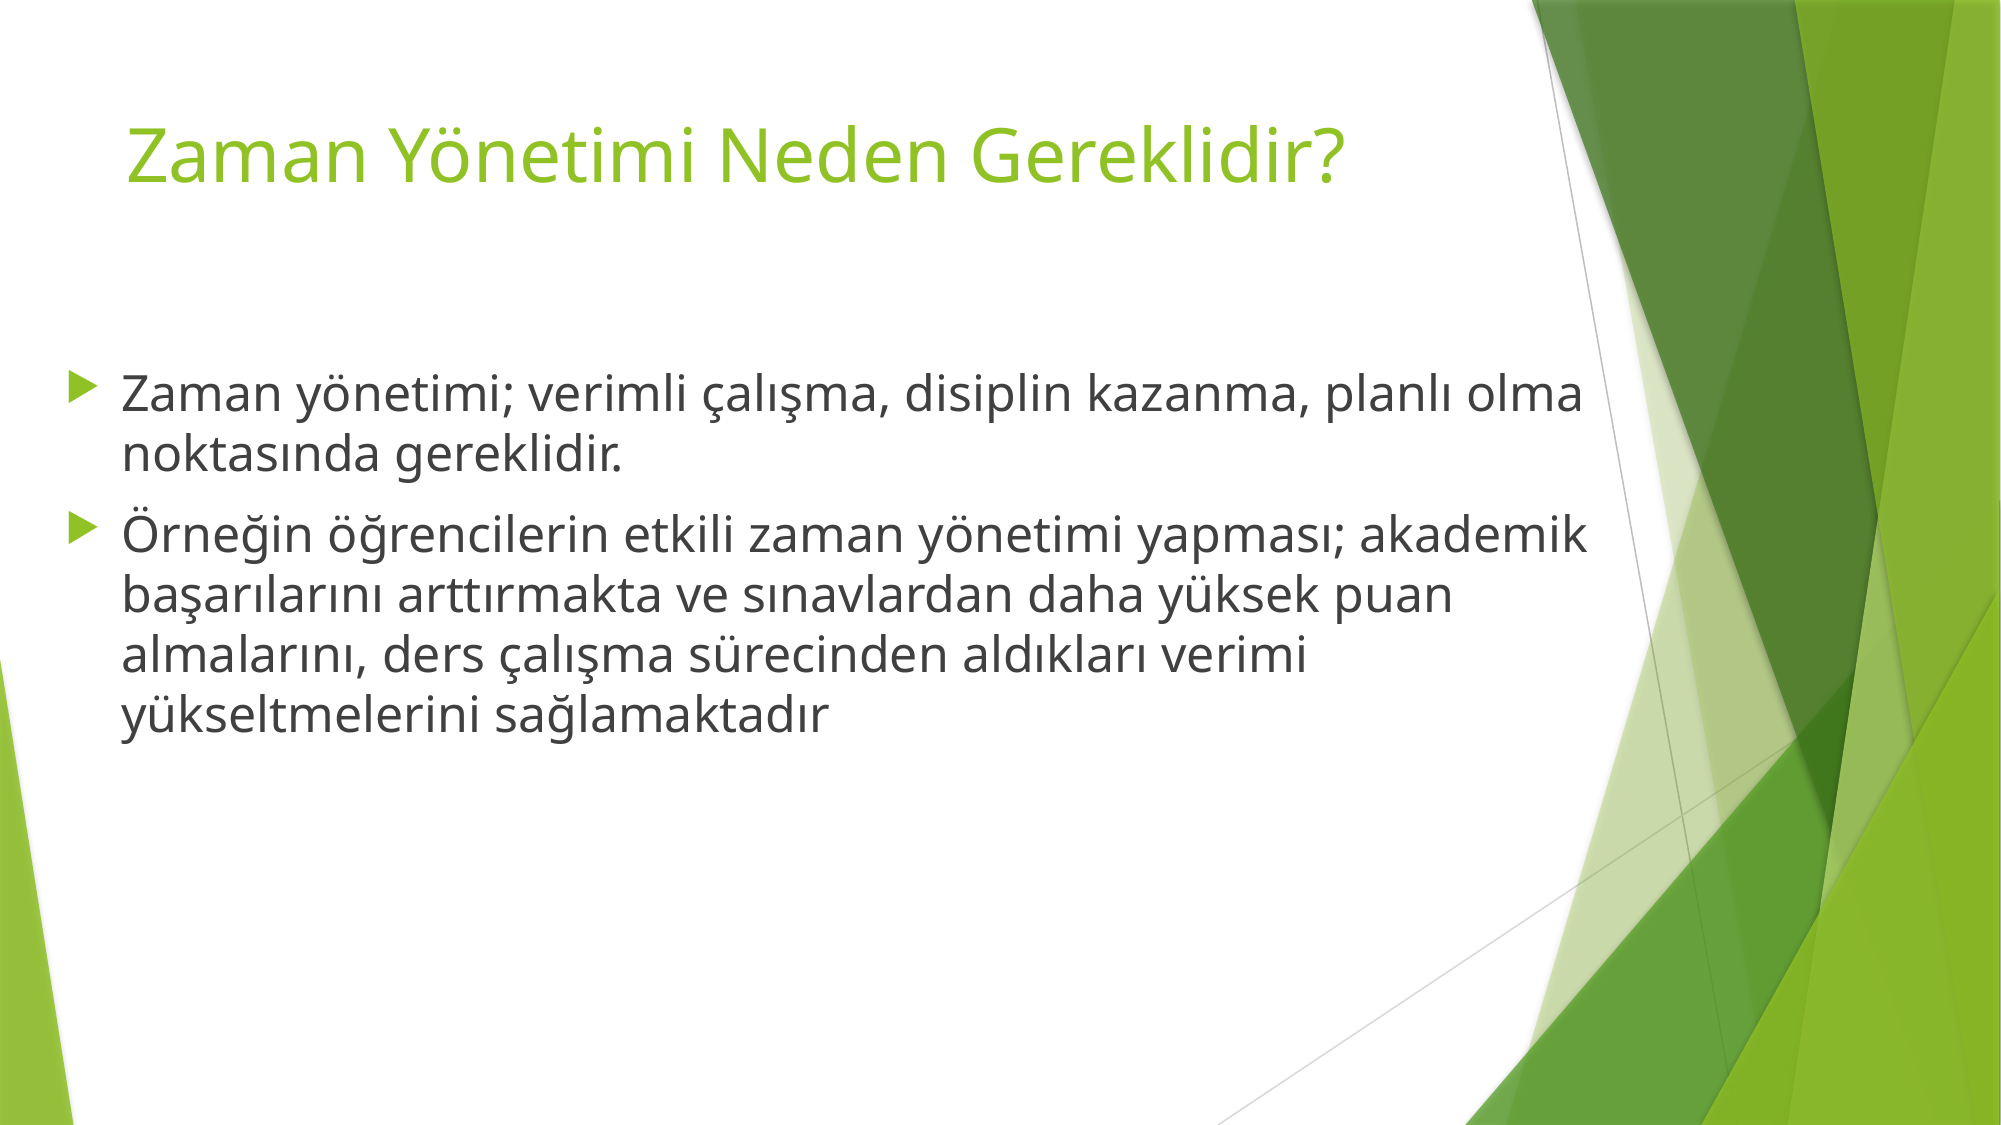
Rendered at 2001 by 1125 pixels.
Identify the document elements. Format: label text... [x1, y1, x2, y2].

list Zaman yönetimi; verimli çalışma, disiplin kazanma, planlı olma noktasında gereklidir. Örneğin öğrencilerin etkili zaman yönetimi yapması; akademik başarılarını arttırmakta ve sınavlardan daha yüksek puan almalarını, ders çalışma sürecinden aldıkları verimi yükseltmelerini sağlamaktadır [50, 354, 1694, 992]
title Zaman Yönetimi Neden Gereklidir? [111, 99, 1522, 317]
